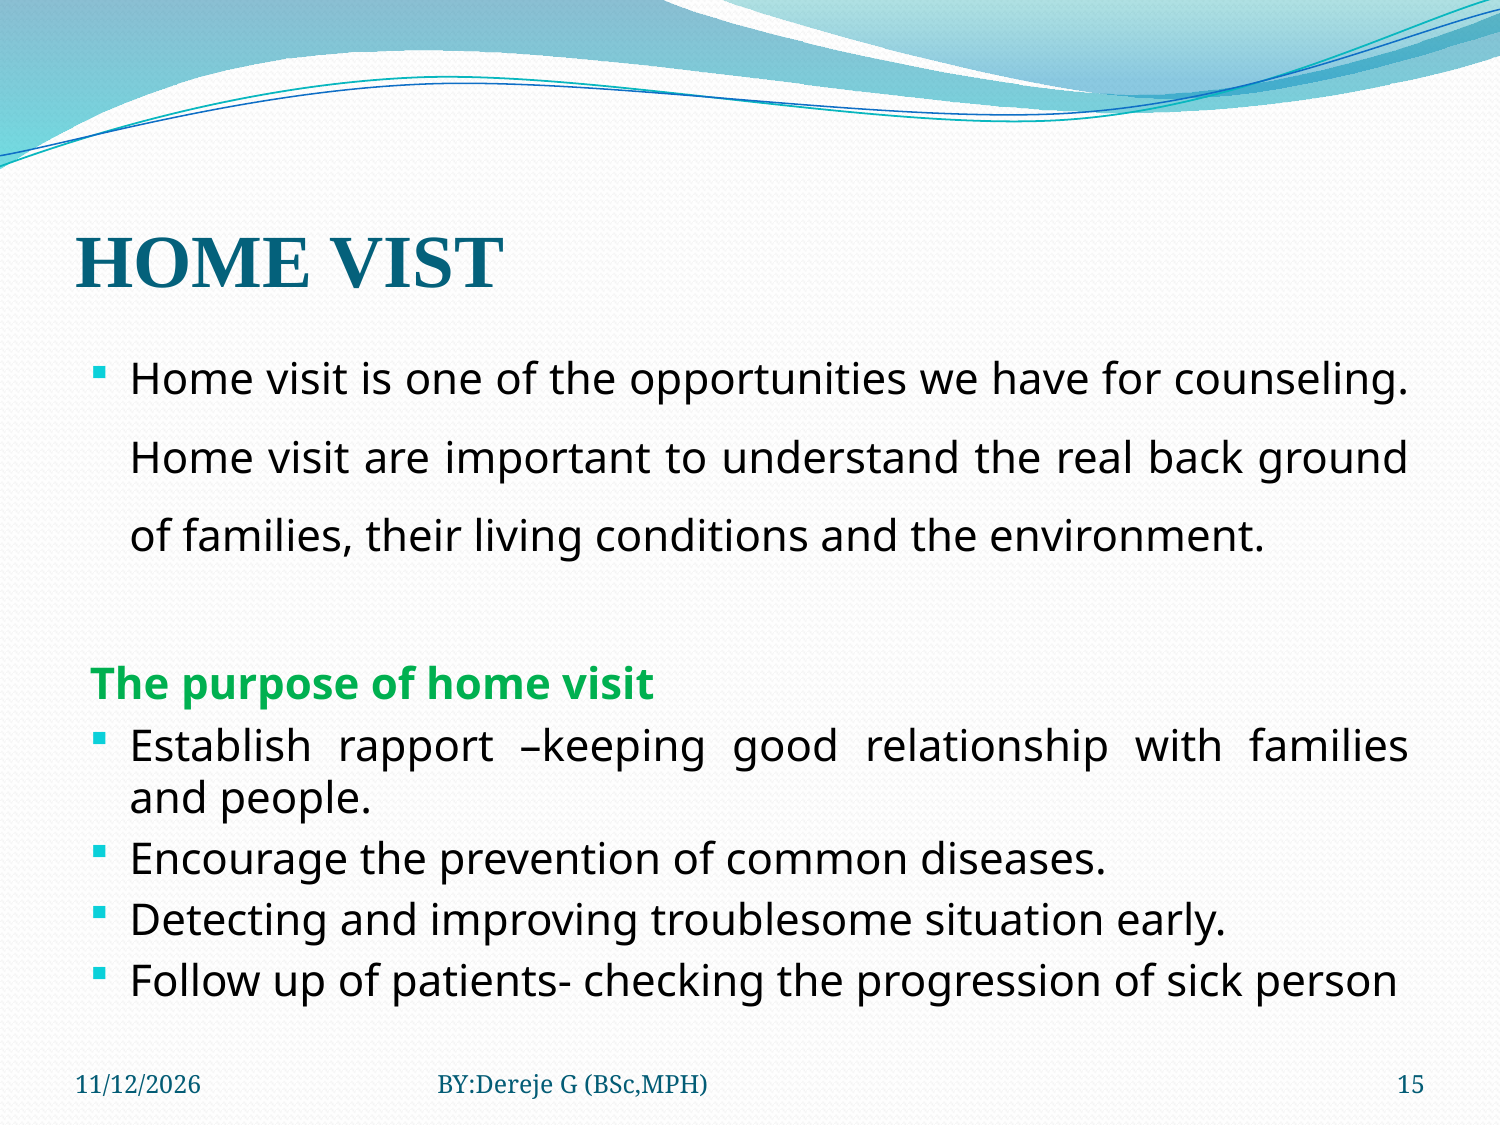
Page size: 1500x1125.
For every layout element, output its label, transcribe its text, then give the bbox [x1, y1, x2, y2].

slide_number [75, 1042, 425, 1103]
title HOME VIST [75, 115, 1425, 303]
footer BY:Dereje G (BSc,MPH) [437, 1042, 988, 1103]
slide_number 15 [1299, 1042, 1425, 1103]
list Home visit is one of the opportunities we have for counseling. Home visit are important to understand the real back ground of families, their living conditions and the environment. The purpose of home visit Establish rapport –keeping good relationship with families and people. Encourage the prevention of common diseases. Detecting and improving troublesome situation early. Follow up of patients- checking the progression of sick person [75, 317, 1425, 1038]
